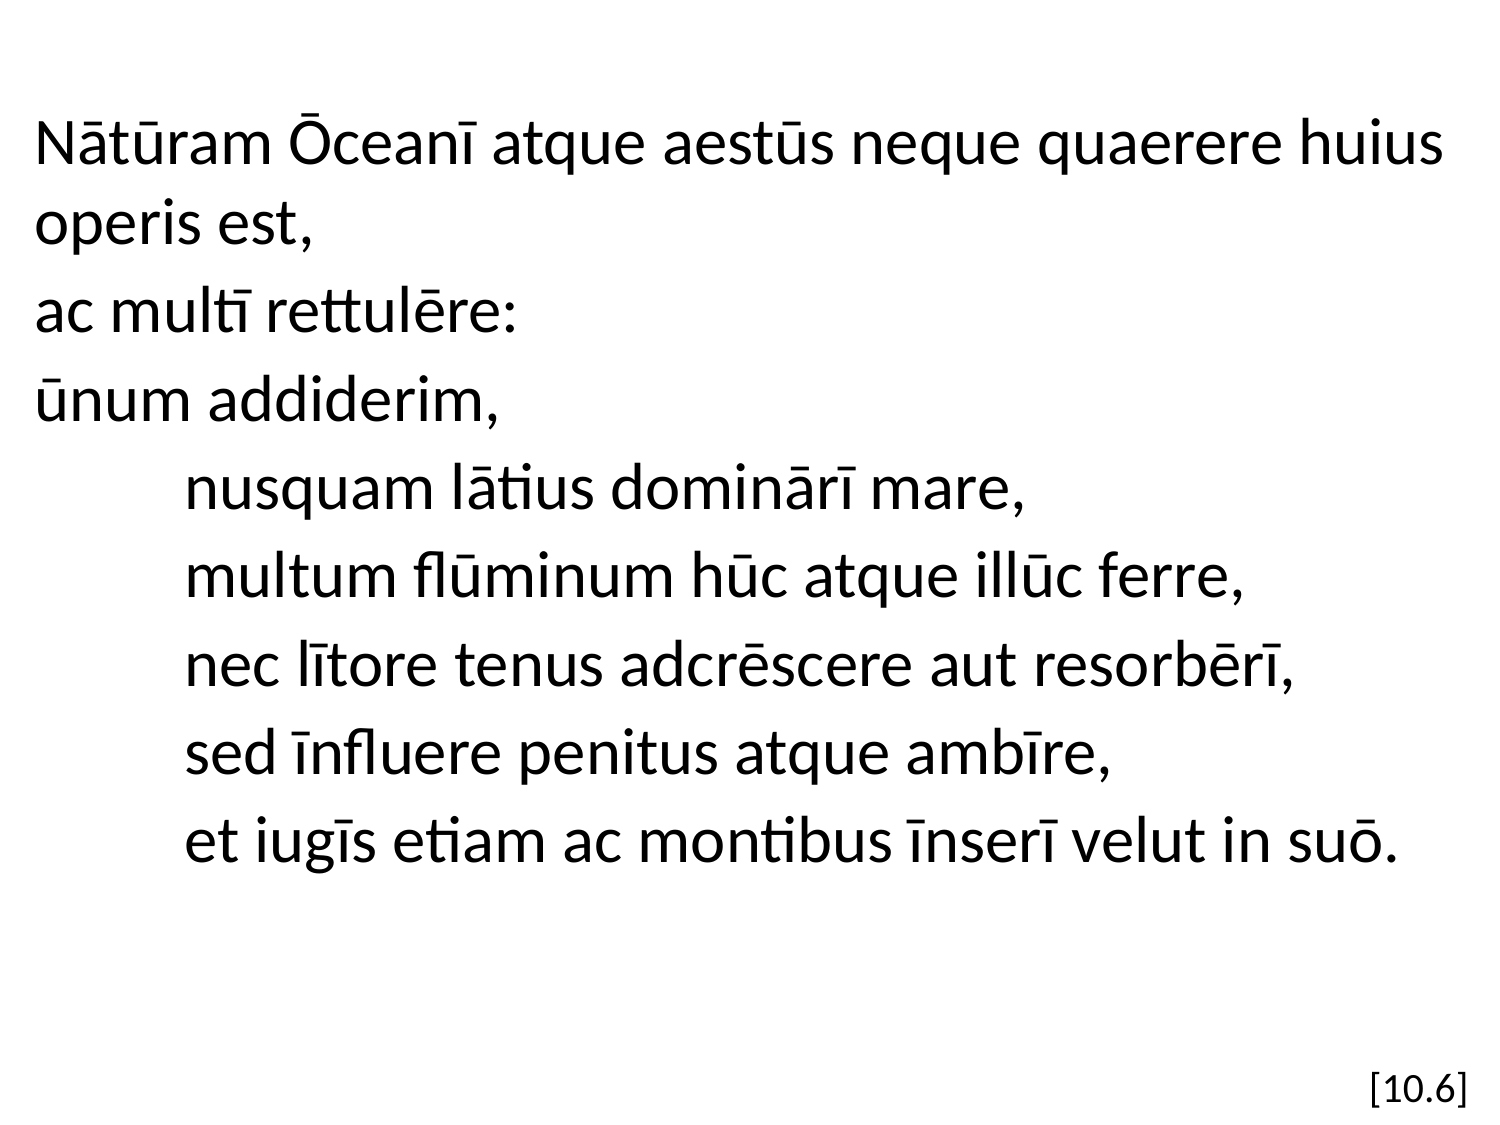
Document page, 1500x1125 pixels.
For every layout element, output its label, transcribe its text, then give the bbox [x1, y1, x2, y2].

list Nātūram Ōceanī atque aestūs neque quaerere huius operis est, ac multī rettulēre: ūnum addiderim, nusquam lātius dominārī mare, multum flūminum hūc atque illūc ferre, nec lītore tenus adcrēscere aut resorbērī, sed īnfluere penitus atque ambīre, et iugīs etiam ac montibus īnserī velut in suō. [10.6] [19, 2, 1484, 1125]
